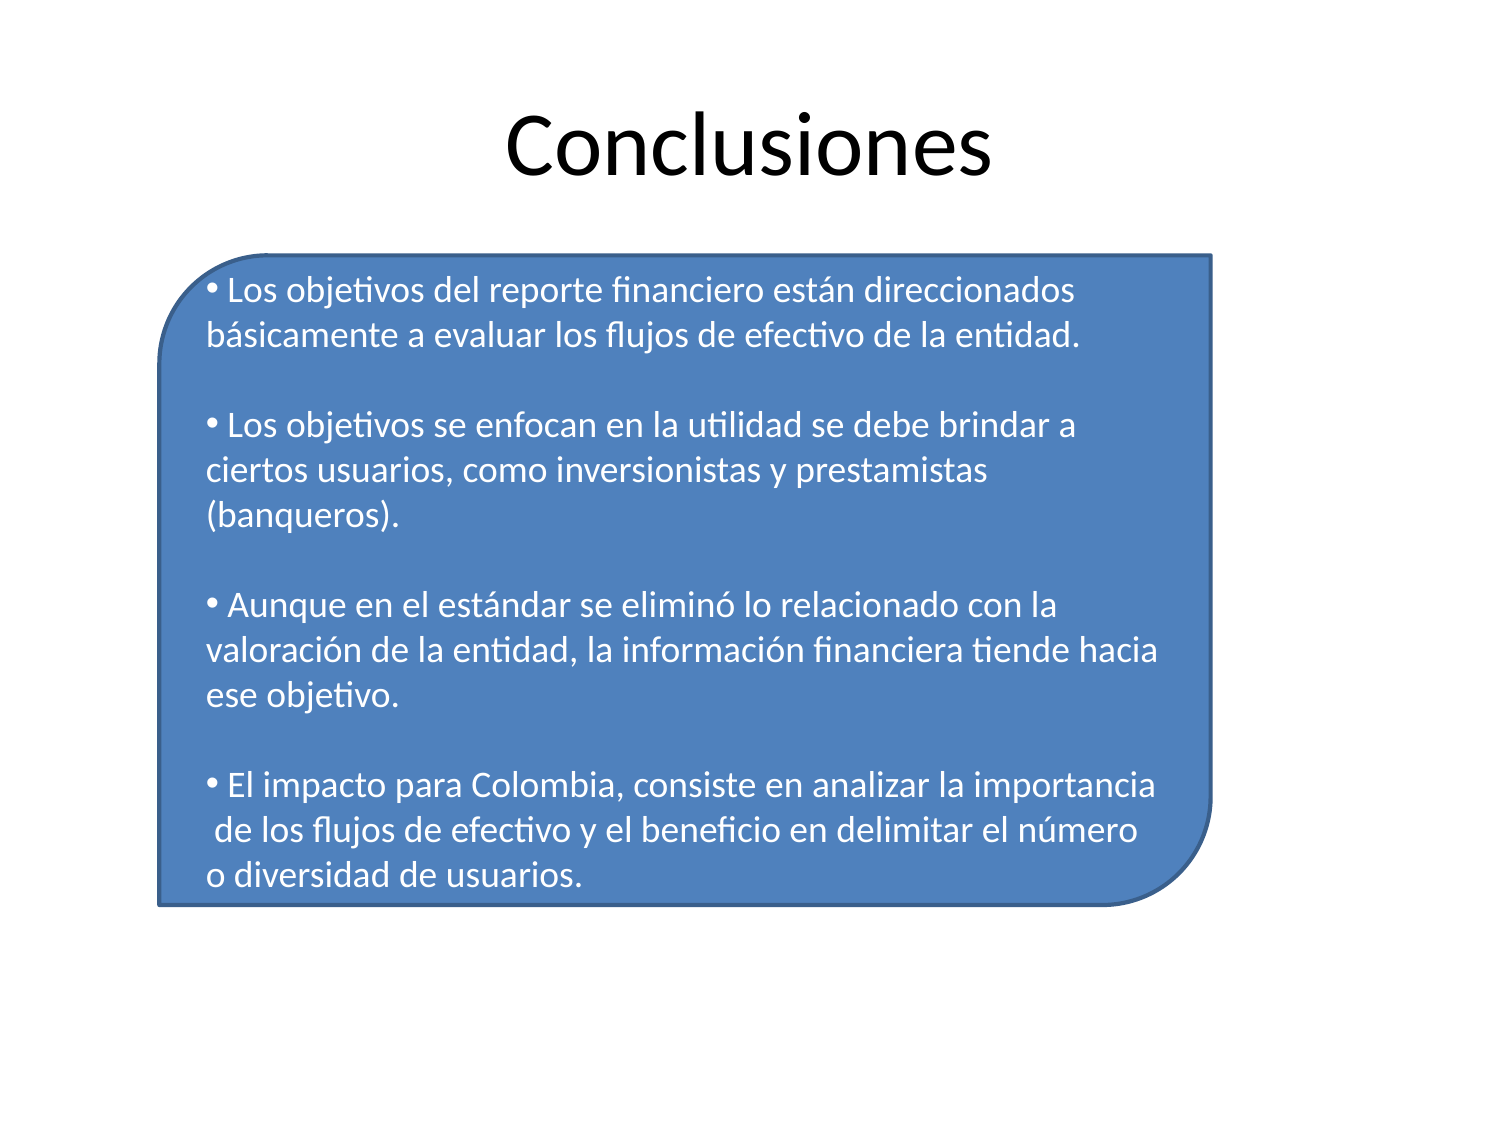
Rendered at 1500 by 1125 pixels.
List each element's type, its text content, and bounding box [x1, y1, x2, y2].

text_box Los objetivos del reporte financiero están direccionados básicamente a evaluar los flujos de efectivo de la entidad. Los objetivos se enfocan en la utilidad se debe brindar a ciertos usuarios, como inversionistas y prestamistas (banqueros). Aunque en el estándar se eliminó lo relacionado con la valoración de la entidad, la información financiera tiende hacia ese objetivo. El impacto para Colombia, consiste en analizar la importancia de los flujos de efectivo y el beneficio en delimitar el número o diversidad de usuarios. [157, 253, 1213, 908]
title Conclusiones [75, 45, 1425, 233]
